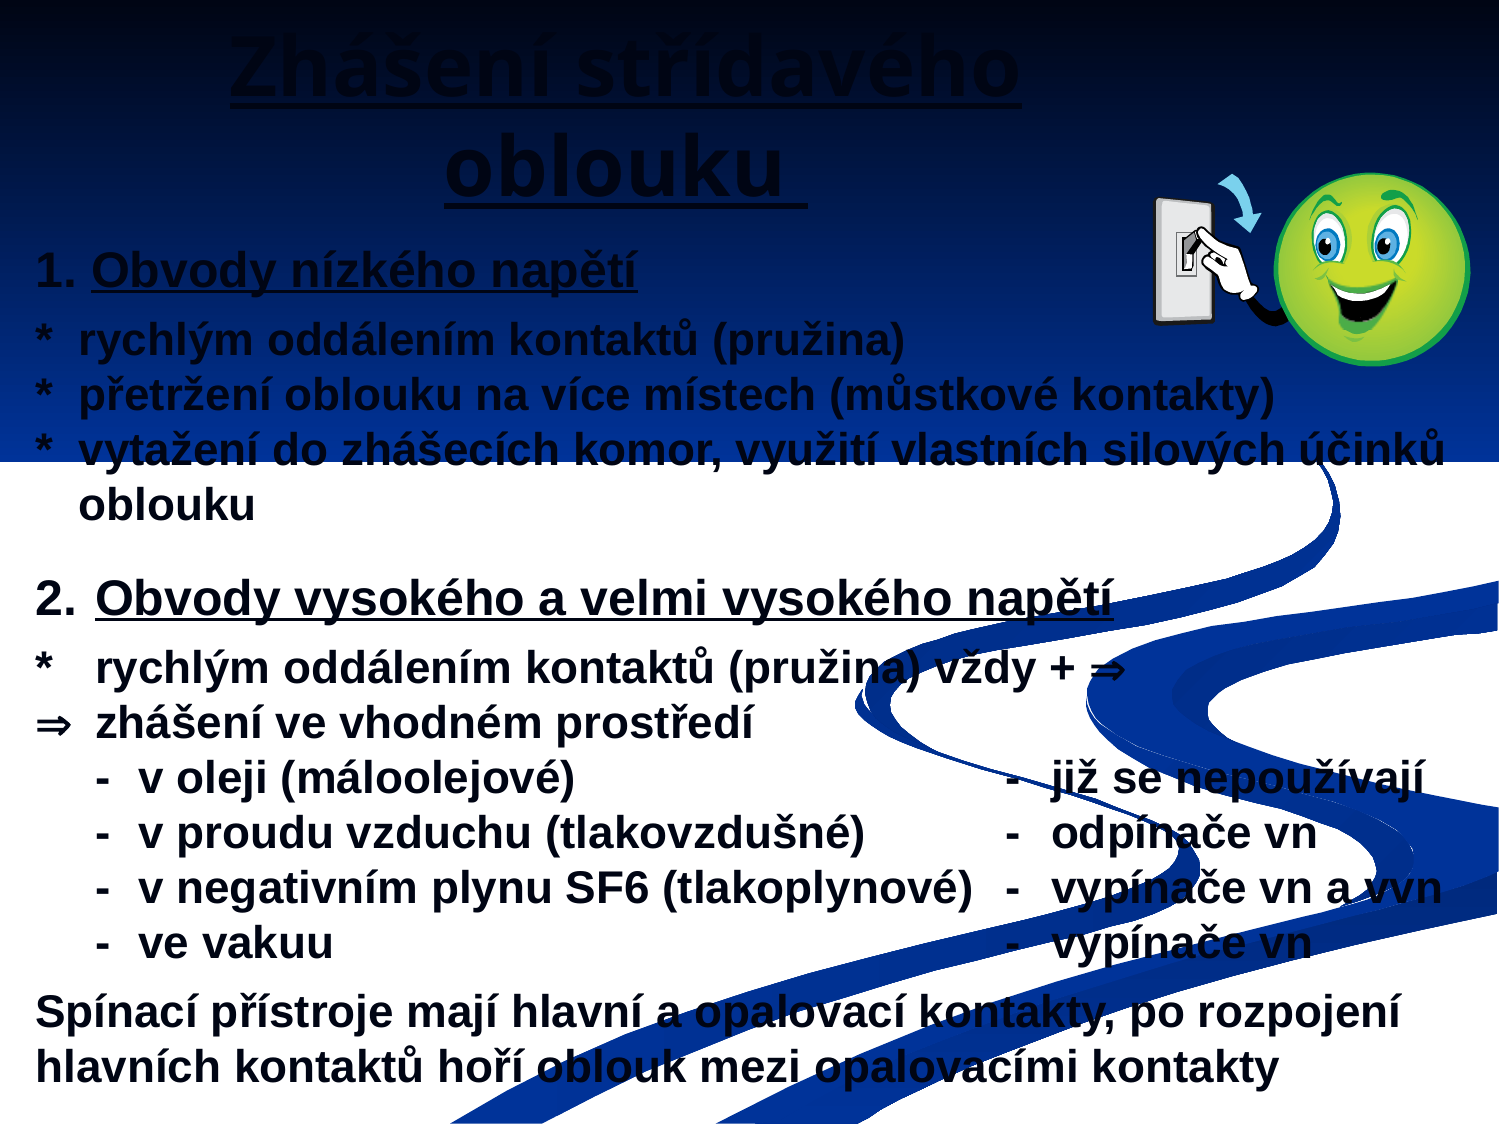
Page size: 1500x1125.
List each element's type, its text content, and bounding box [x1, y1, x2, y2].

text_box 1. Obvody nízkého napětí * rychlým oddálením kontaktů (pružina) * přetržení oblouku na více místech (můstkové kontakty) * vytažení do zhášecích komor, využití vlastních silových účinků oblouku [29, 231, 1459, 536]
title Zhášení střídavého oblouku [41, 42, 1211, 185]
picture [1152, 172, 1471, 367]
text_box 2. Obvody vysokého a velmi vysokého napětí * rychlým oddálením kontaktů (pružina) vždy +   zhášení ve vhodném prostředí - v oleji (máloolejové) - již se nepoužívají - v proudu vzduchu (tlakovzdušné) - odpínače vn - v negativním plynu SF6 (tlakoplynové) - vypínače vn a vvn - ve vakuu - vypínače vn Spínací přístroje mají hlavní a opalovací kontakty, po rozpojení hlavních kontaktů hoří oblouk mezi opalovacími kontakty [29, 559, 1471, 1098]
